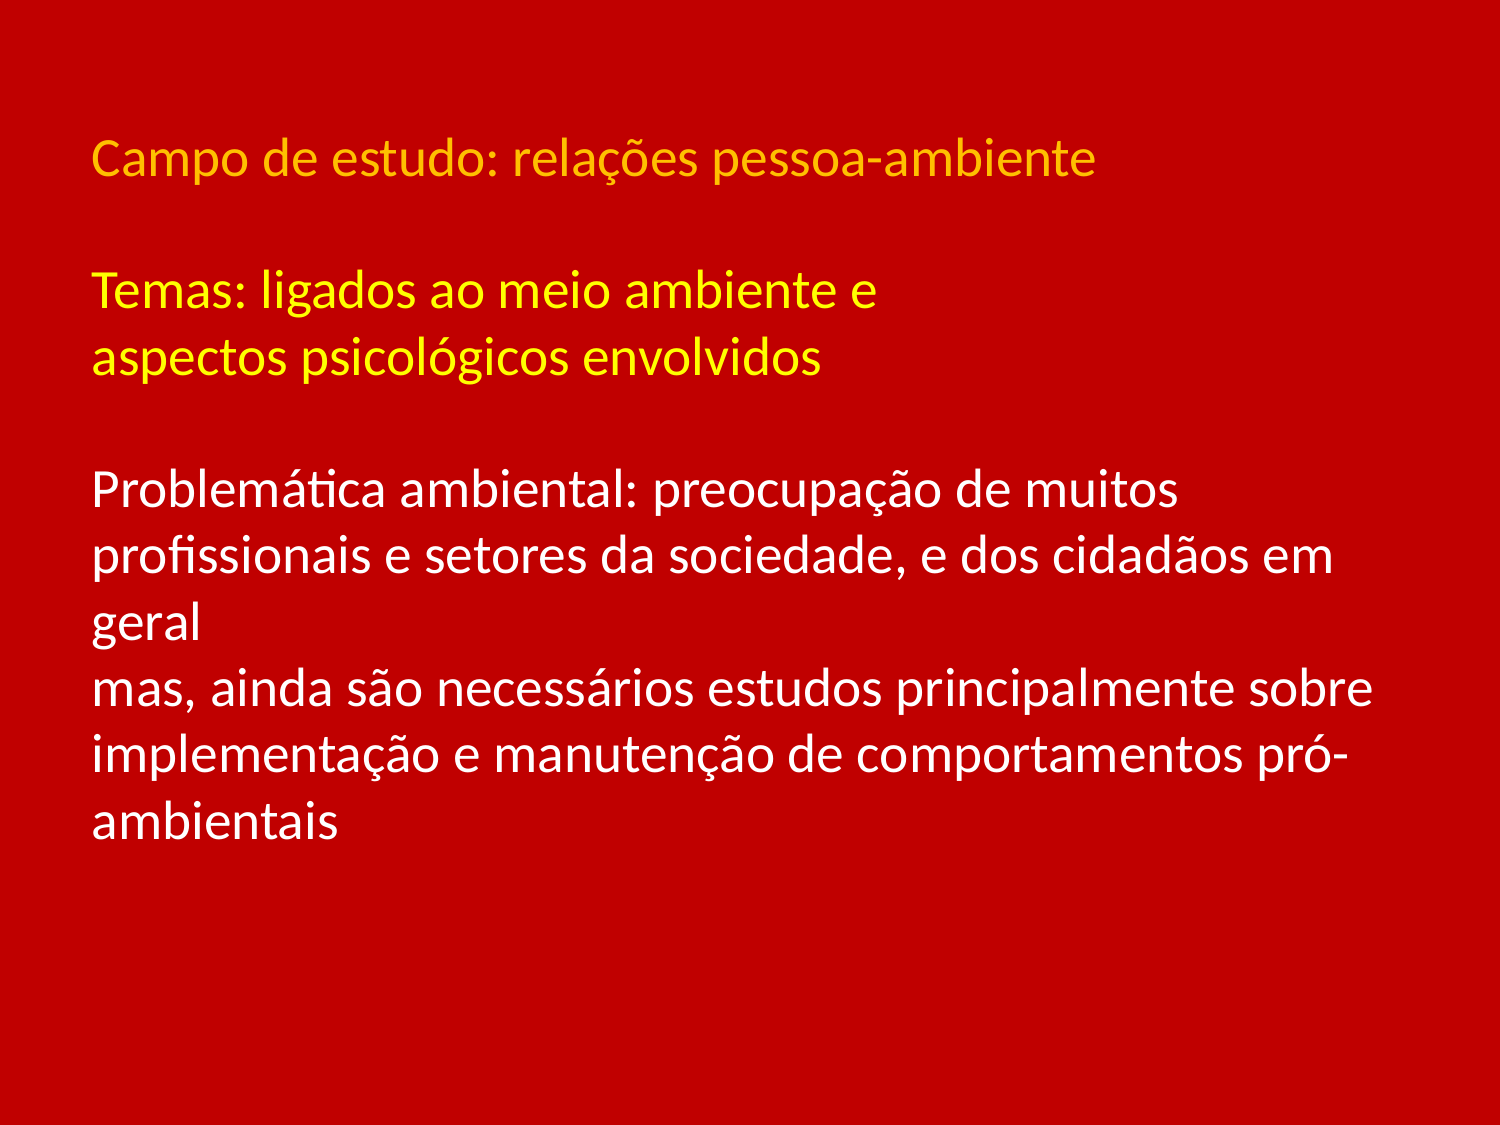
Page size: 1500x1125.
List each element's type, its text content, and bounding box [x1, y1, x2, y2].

title Campo de estudo: relações pessoa-ambiente Temas: ligados ao meio ambiente e aspectos psicológicos envolvidos Problemática ambiental: preocupação de muitos profissionais e setores da sociedade, e dos cidadãos em geral mas, ainda são necessários estudos principalmente sobre implementação e manutenção de comportamentos pró-ambientais [76, 112, 1427, 925]
